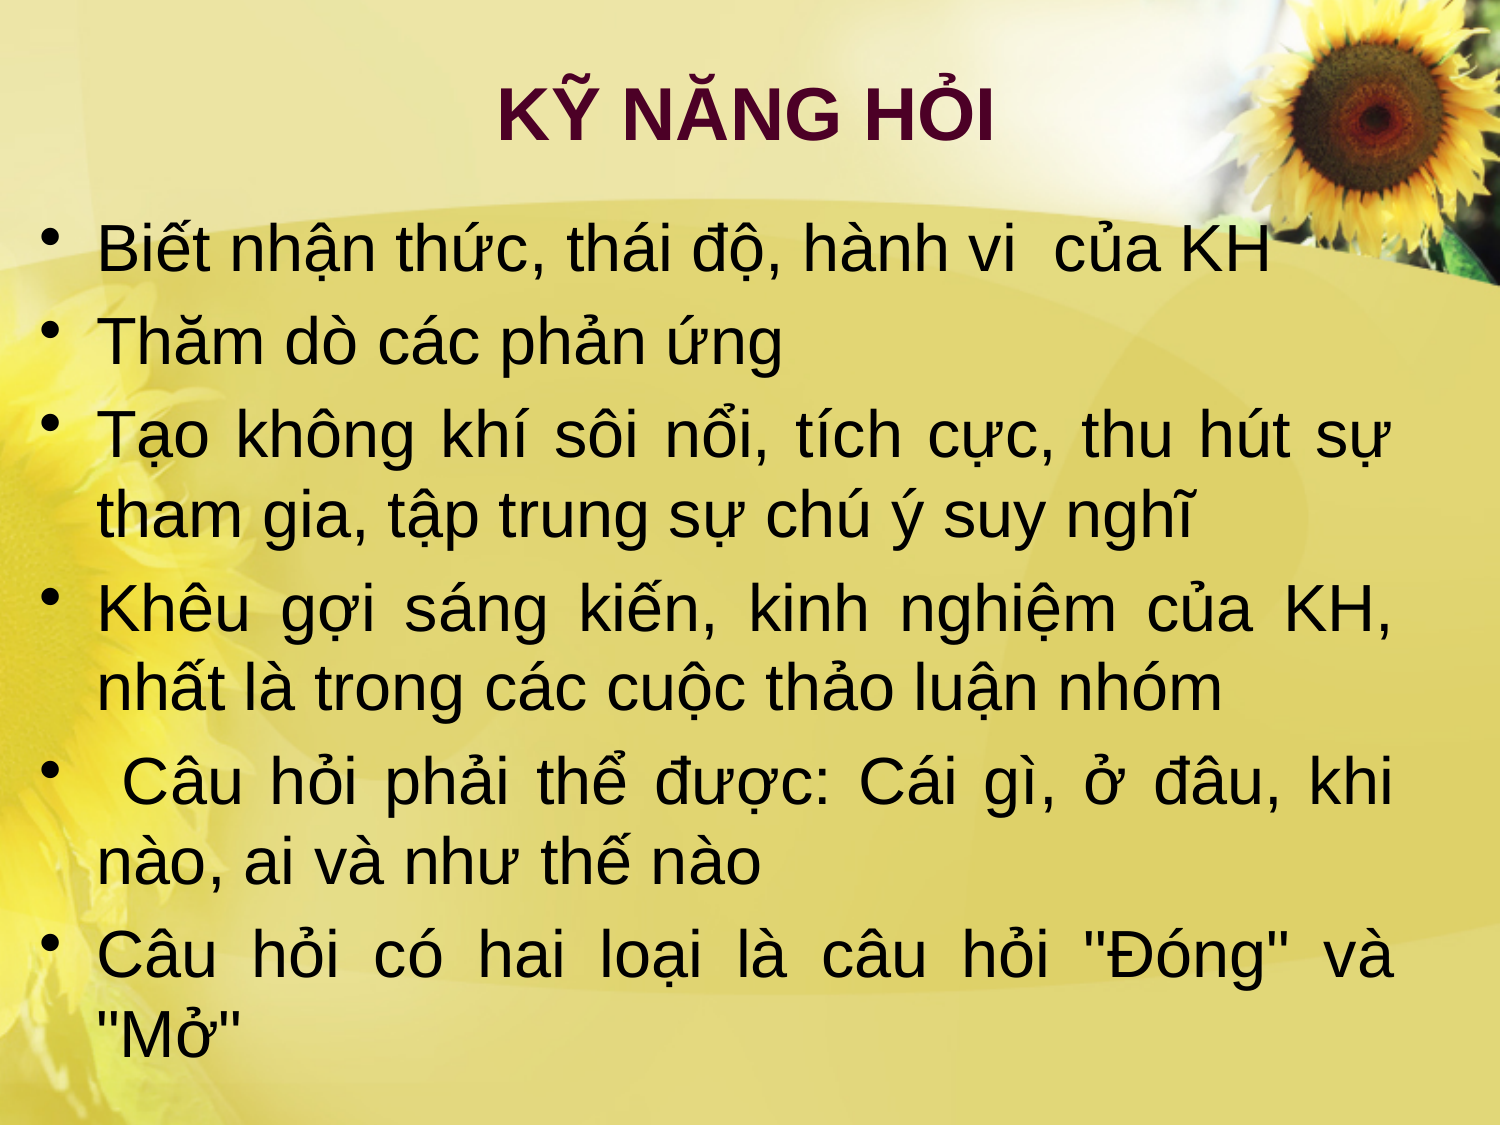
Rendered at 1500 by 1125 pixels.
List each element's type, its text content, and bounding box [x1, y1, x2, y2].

picture [0, 0, 1500, 1125]
title KỸ NĂNG HỎI [71, 62, 1422, 160]
list Biết nhận thức, thái độ, hành vi của KH Thăm dò các phản ứng Tạo không khí sôi nổi, tích cực, thu hút sự tham gia, tập trung sự chú ý suy nghĩ Khêu gợi sáng kiến, kinh nghiệm của KH, nhất là trong các cuộc thảo luận nhóm Câu hỏi phải thể được: Cái gì, ở đâu, khi nào, ai và như thế nào Câu hỏi có hai loại là câu hỏi "Đóng" và "Mở" [24, 196, 1411, 1088]
